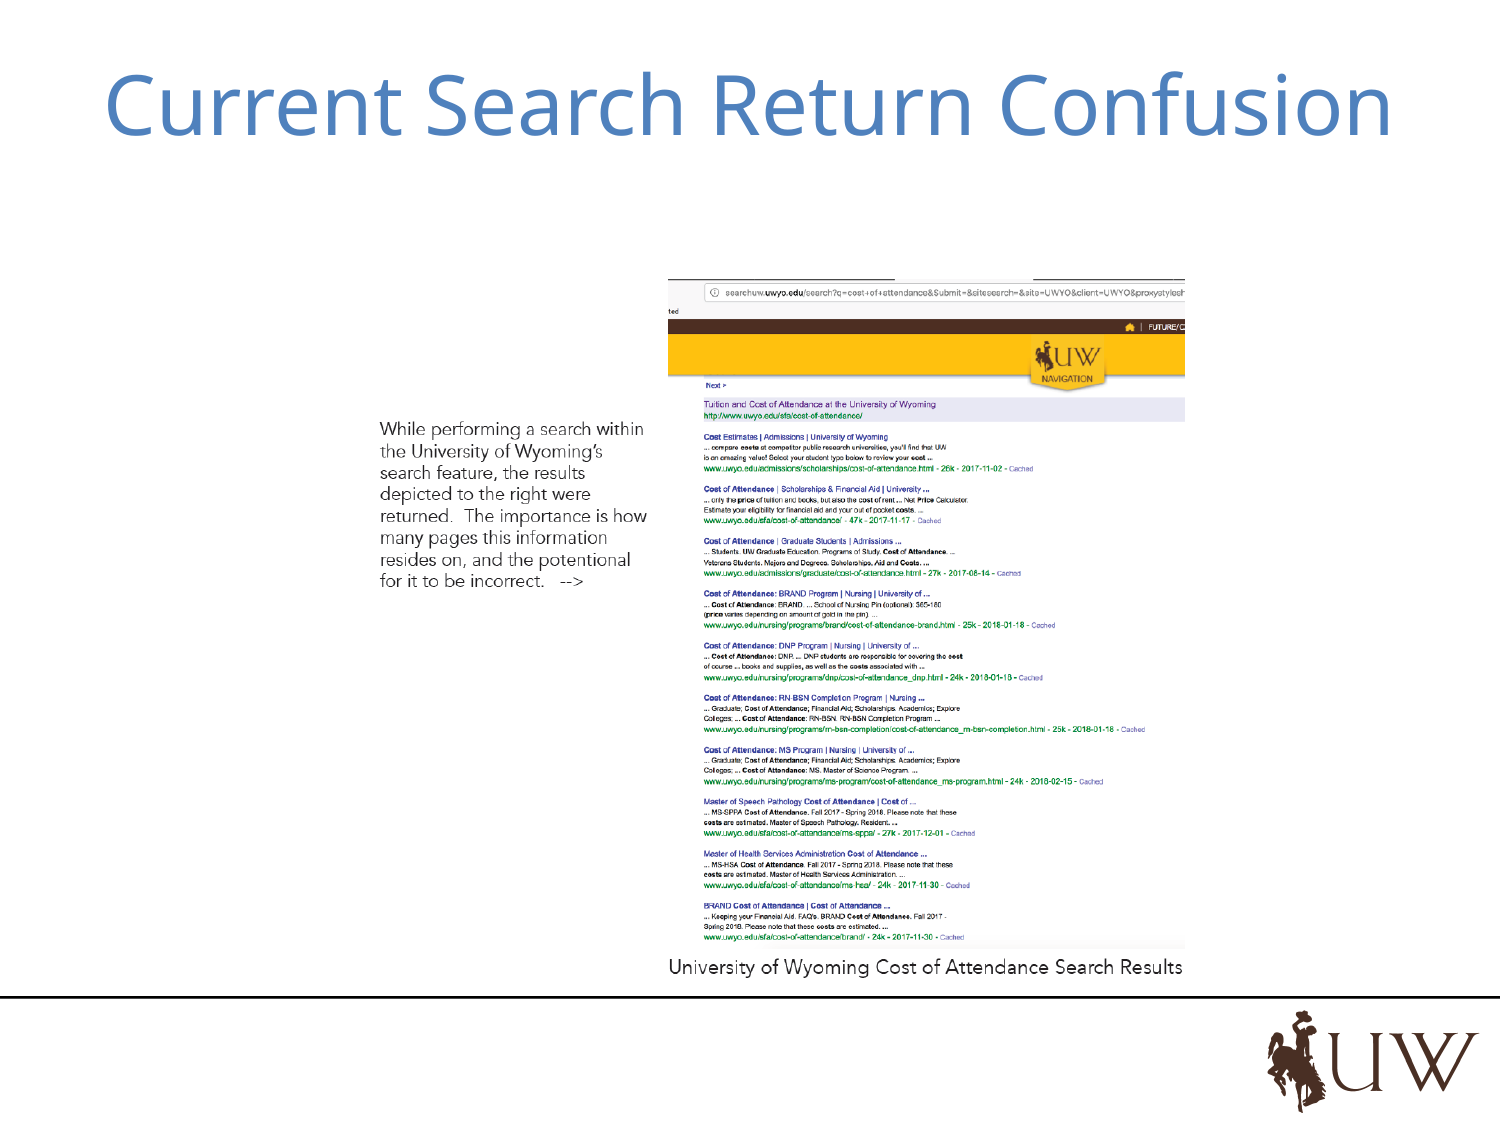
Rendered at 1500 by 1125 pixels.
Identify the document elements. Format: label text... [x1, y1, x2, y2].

picture [0, 996, 1500, 1125]
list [346, 262, 1199, 990]
title Current Search Return Confusion [75, 45, 1425, 233]
